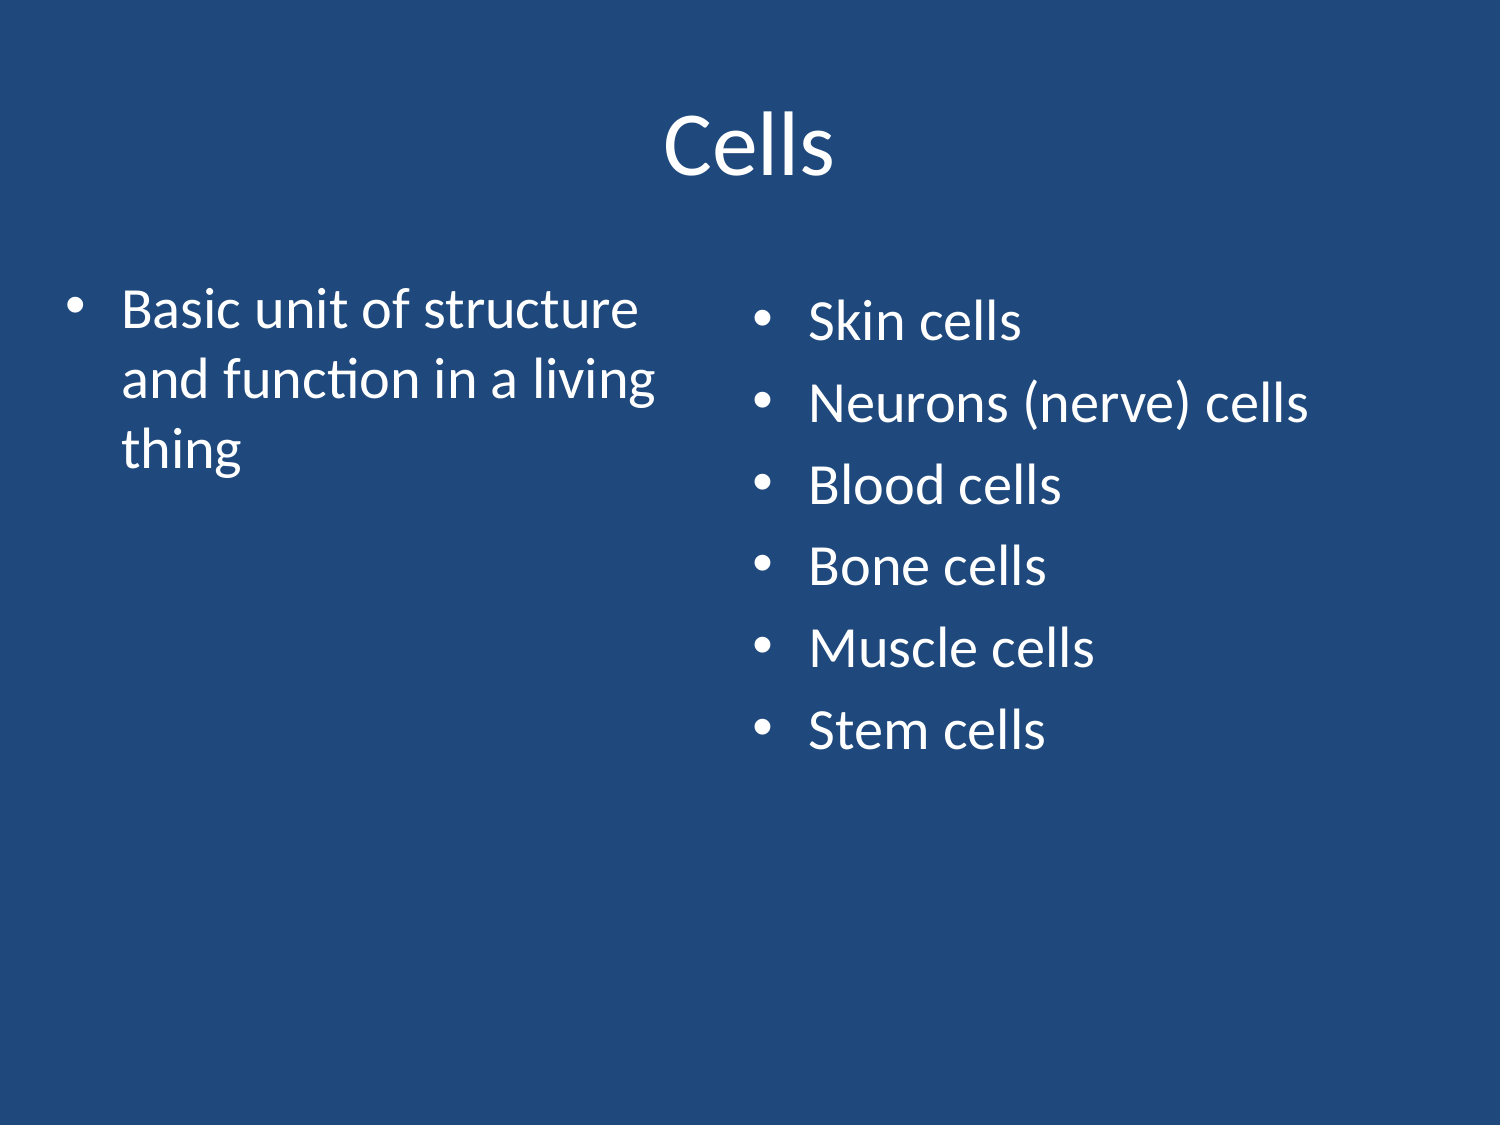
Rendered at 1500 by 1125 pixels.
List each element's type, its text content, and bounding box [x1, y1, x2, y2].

title Cells [75, 45, 1425, 233]
list Skin cells Neurons (nerve) cells Blood cells Bone cells Muscle cells Stem cells [737, 275, 1400, 1018]
list Basic unit of structure and function in a living thing [50, 262, 713, 1005]
